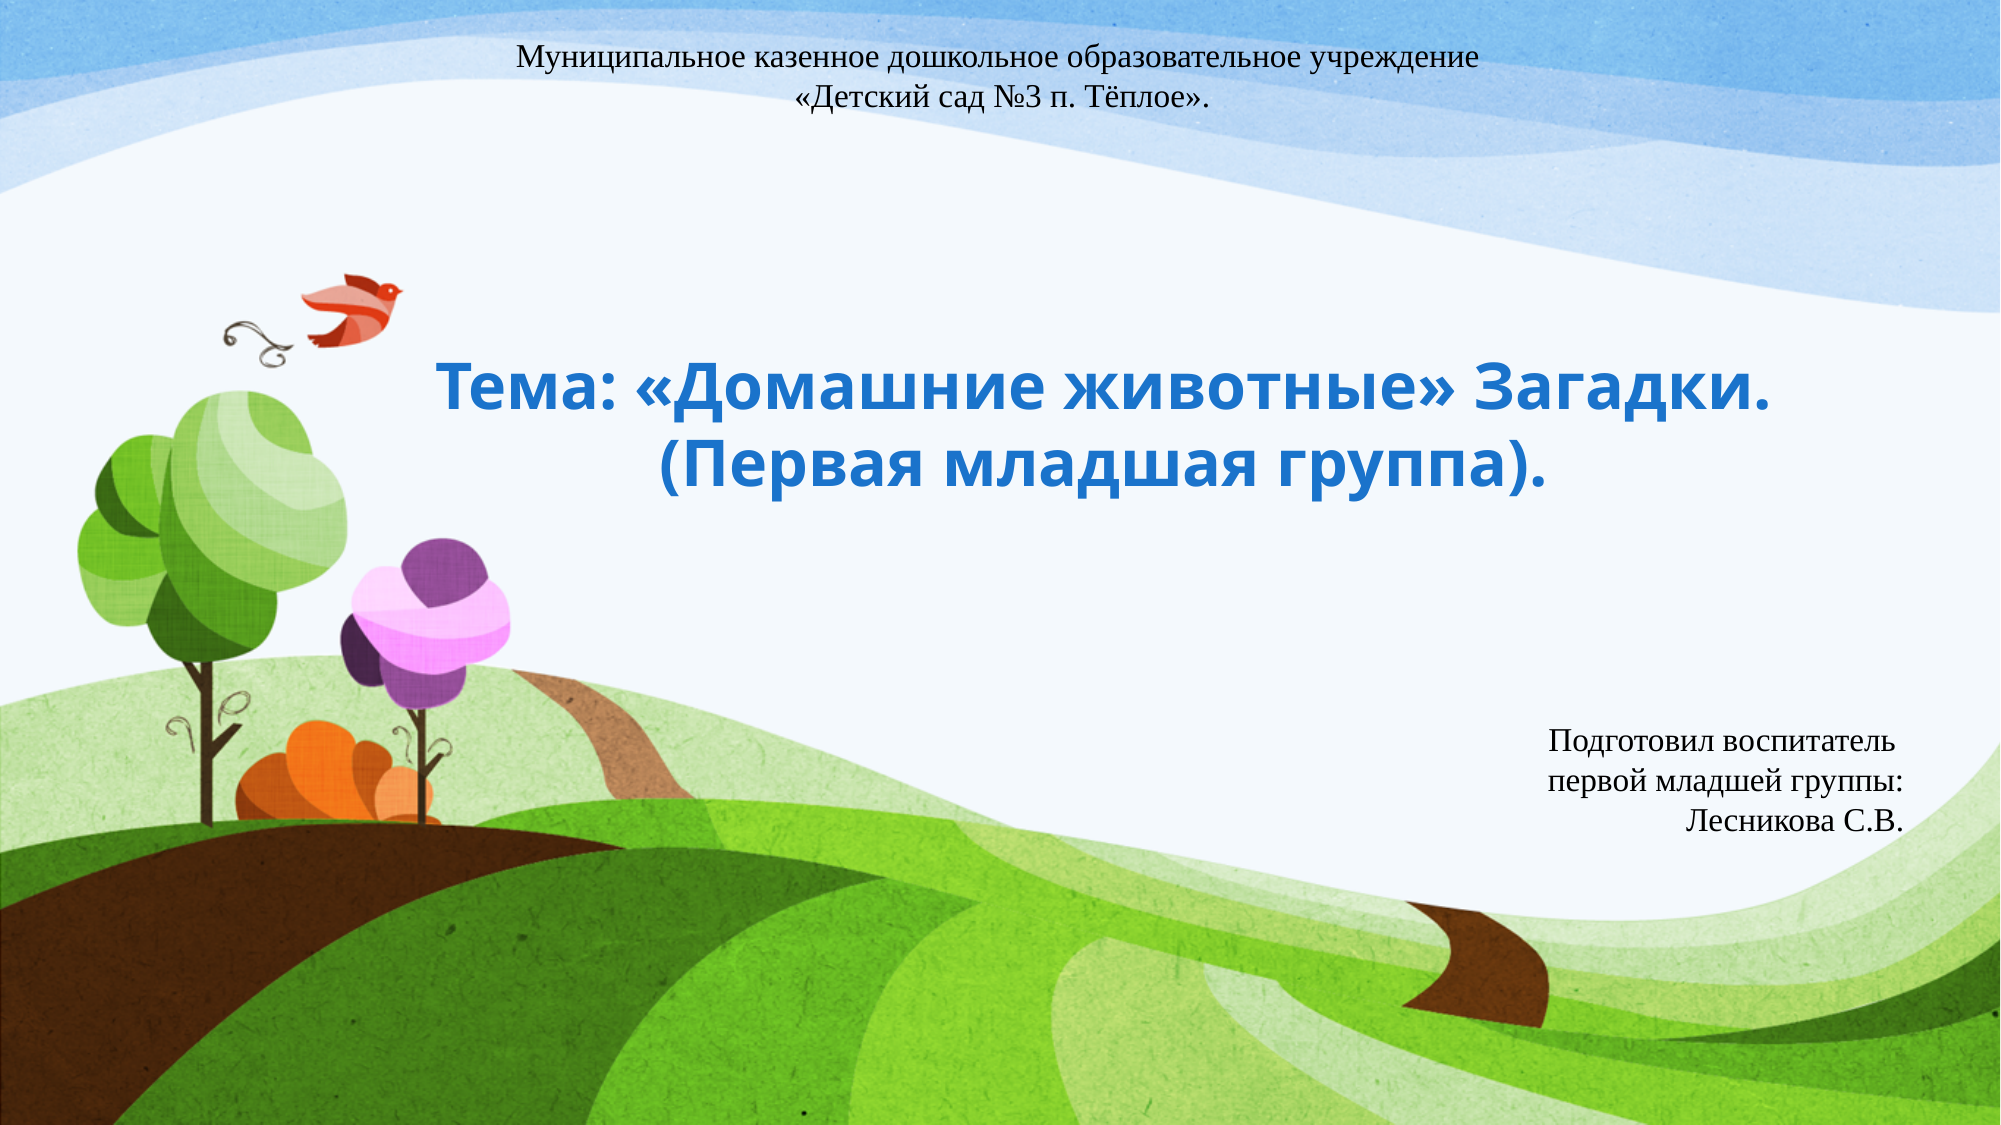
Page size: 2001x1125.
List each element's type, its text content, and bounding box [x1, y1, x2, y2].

subtitle Тема: «Домашние животные» Загадки. (Первая младшая группа). [403, 234, 1805, 711]
text_box Подготовил воспитатель первой младшей группы: Лесникова С.В. [1159, 710, 1920, 846]
text_box Муниципальное казенное дошкольное образовательное учреждение «Детский сад №3 п. Тёплое». [201, 27, 1805, 122]
picture [0, 0, 2001, 1125]
